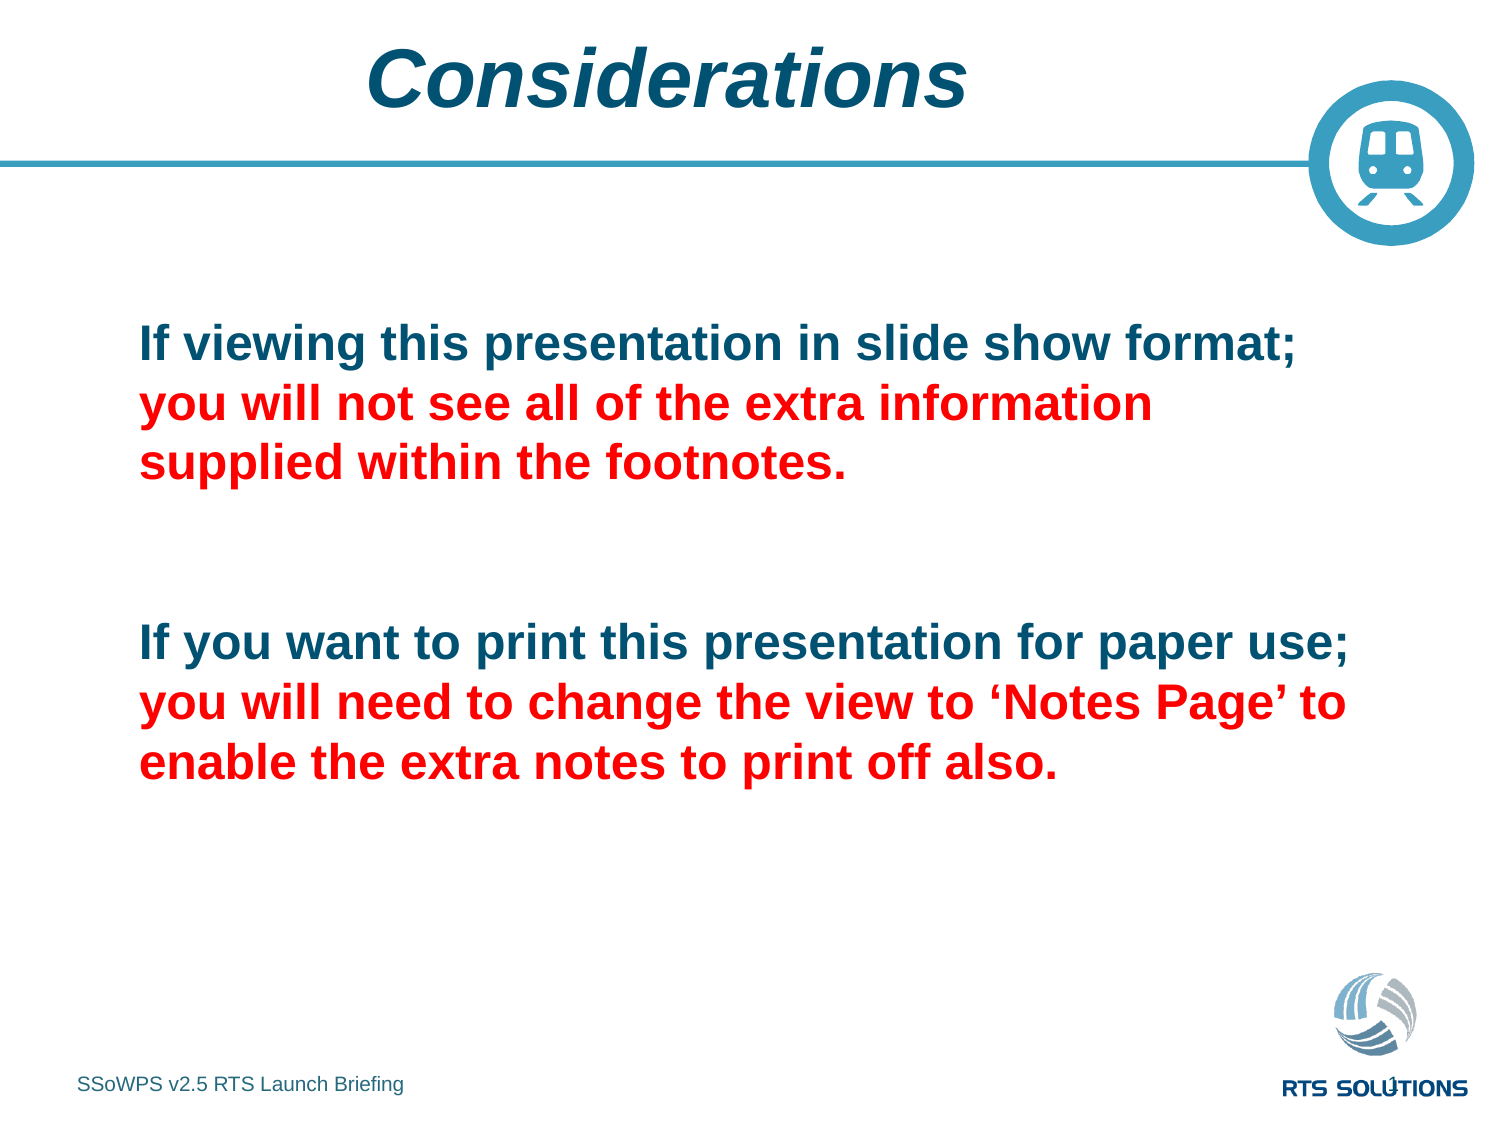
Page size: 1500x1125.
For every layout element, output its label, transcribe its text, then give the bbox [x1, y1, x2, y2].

footer SSoWPS v2.5 RTS Launch Briefing [76, 1070, 1375, 1106]
slide_number 1 [1387, 1070, 1461, 1106]
picture [1278, 969, 1471, 1101]
text_box If you want to print this presentation for paper use; you will need to change the view to ‘Notes Page’ to enable the extra notes to print off also. [123, 601, 1388, 797]
text_box If viewing this presentation in slide show format; you will not see all of the extra information supplied within the footnotes. [123, 302, 1388, 498]
title Considerations [73, 29, 1262, 135]
